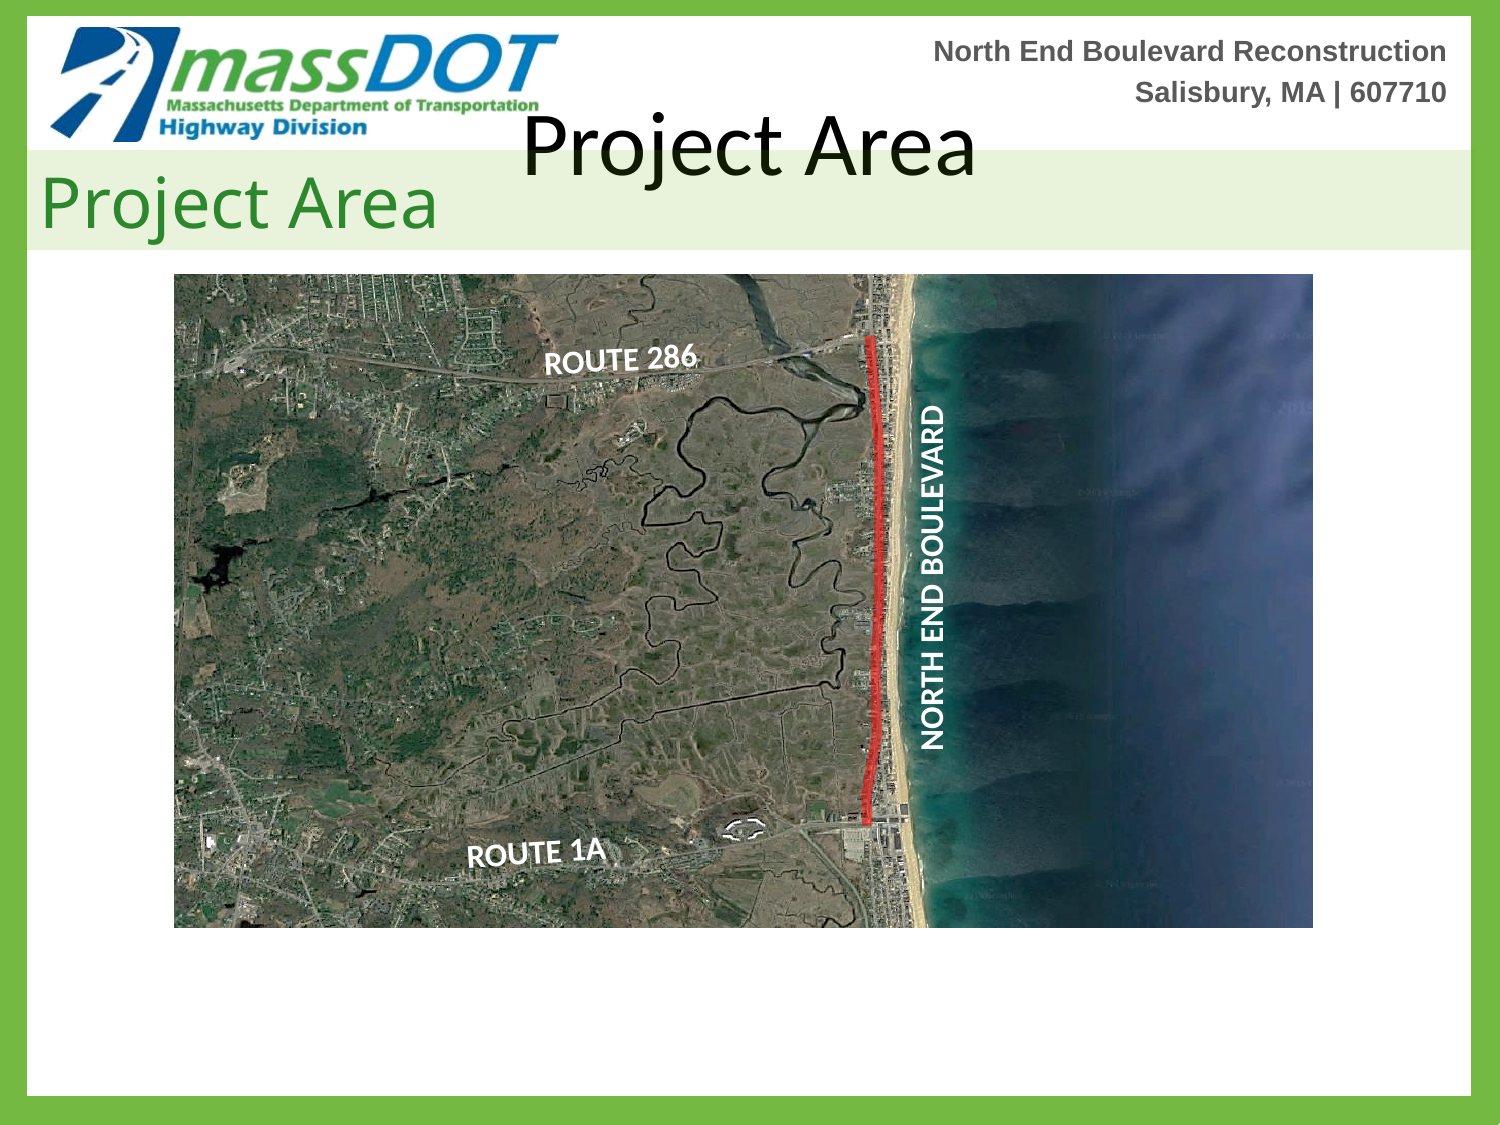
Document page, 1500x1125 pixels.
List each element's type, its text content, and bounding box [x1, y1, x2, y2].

text_box North End Boulevard Reconstruction Salisbury, MA | 607710 [799, 24, 1463, 138]
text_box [174, 274, 1313, 928]
picture [50, 27, 559, 142]
text_box Project Area [24, 149, 1475, 250]
title Project Area [75, 45, 1425, 149]
